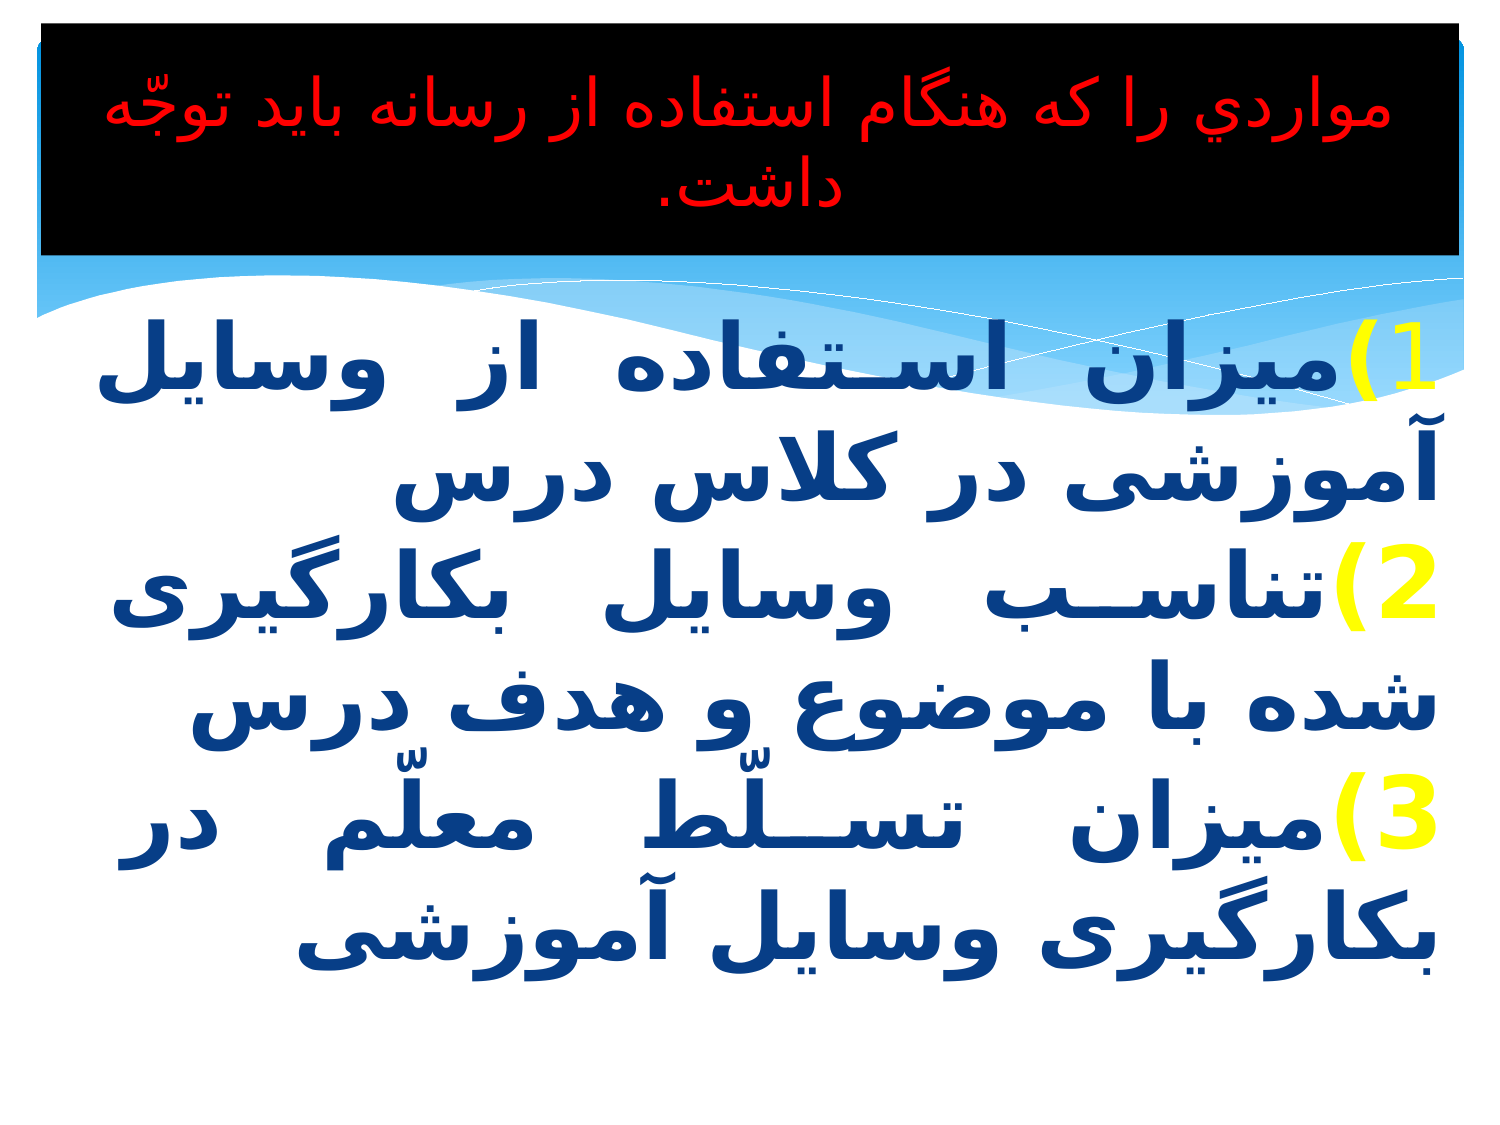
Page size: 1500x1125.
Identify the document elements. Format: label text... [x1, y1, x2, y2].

title مواردي را كه هنگام استفاده از رسانه بايد توجّه داشت. [40, 23, 1460, 256]
list 1)میزان استفاده از وسایل آموزشی در کلاس درس 2)تناسب وسایل بکارگیری شده با موضوع و هدف درس 3)میزان تسلّط معلّم در بکارگیری وسایل آموزشی [40, 290, 1460, 1091]
